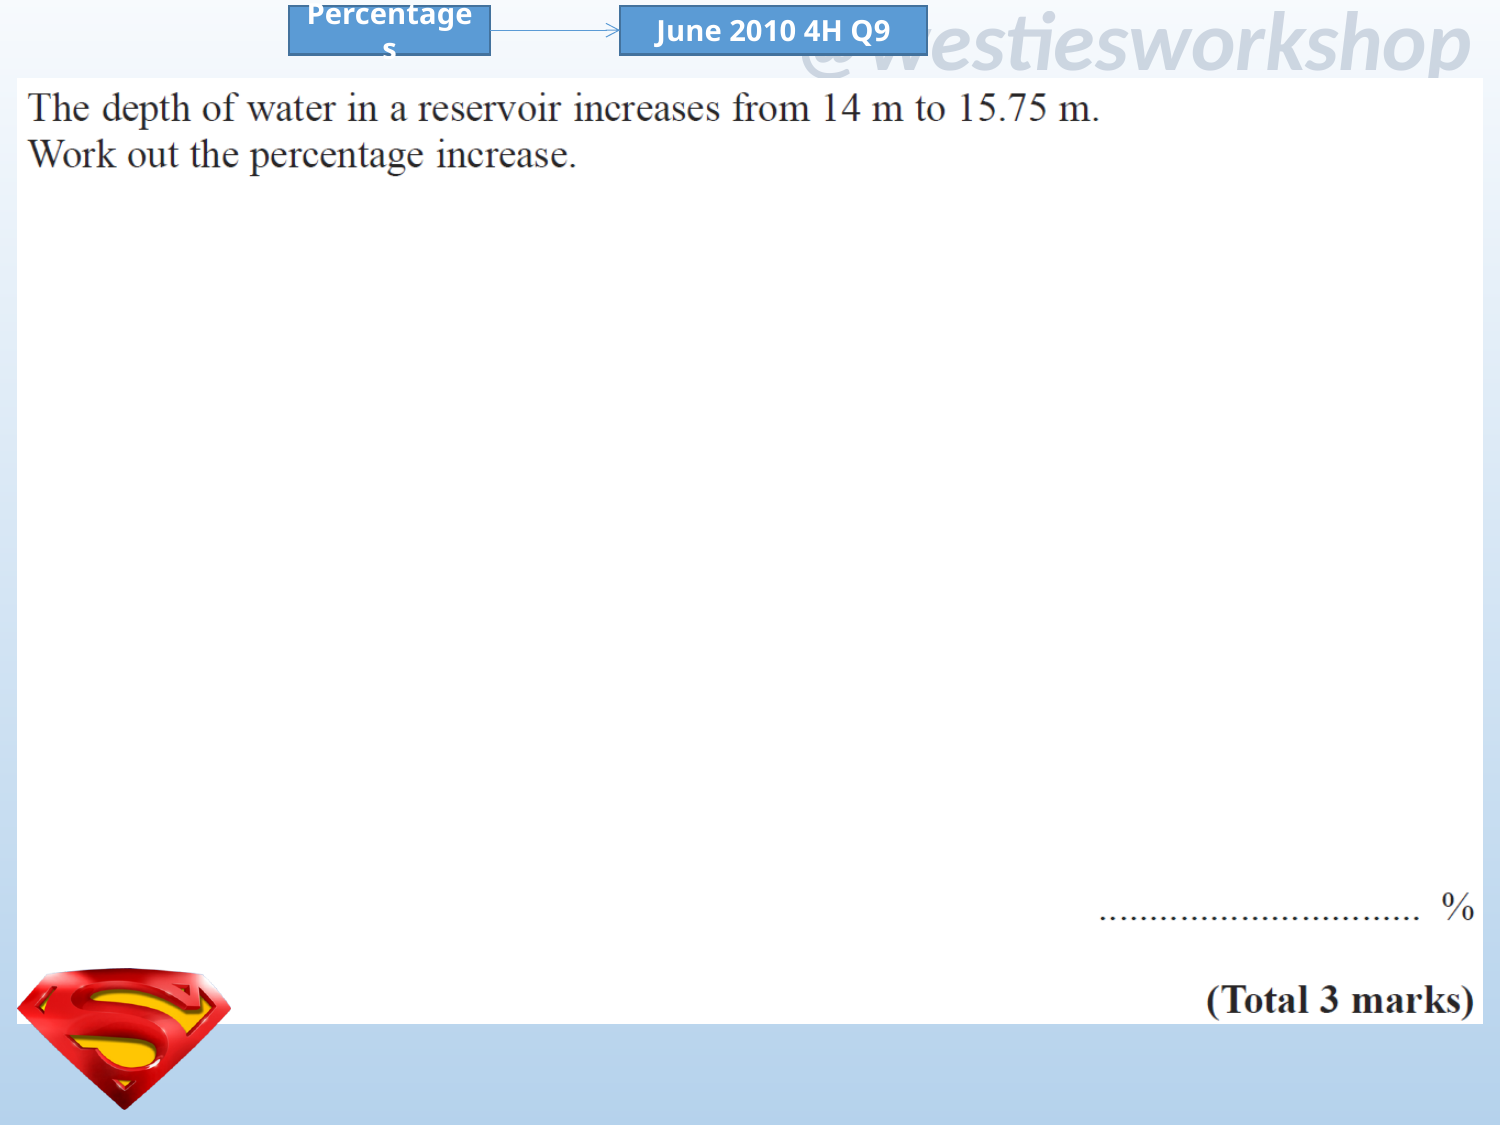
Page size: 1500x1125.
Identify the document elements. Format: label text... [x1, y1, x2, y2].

text_box Percentages [288, 5, 491, 56]
picture [17, 78, 1483, 1110]
text_box June 2010 4H Q9 [619, 5, 928, 56]
